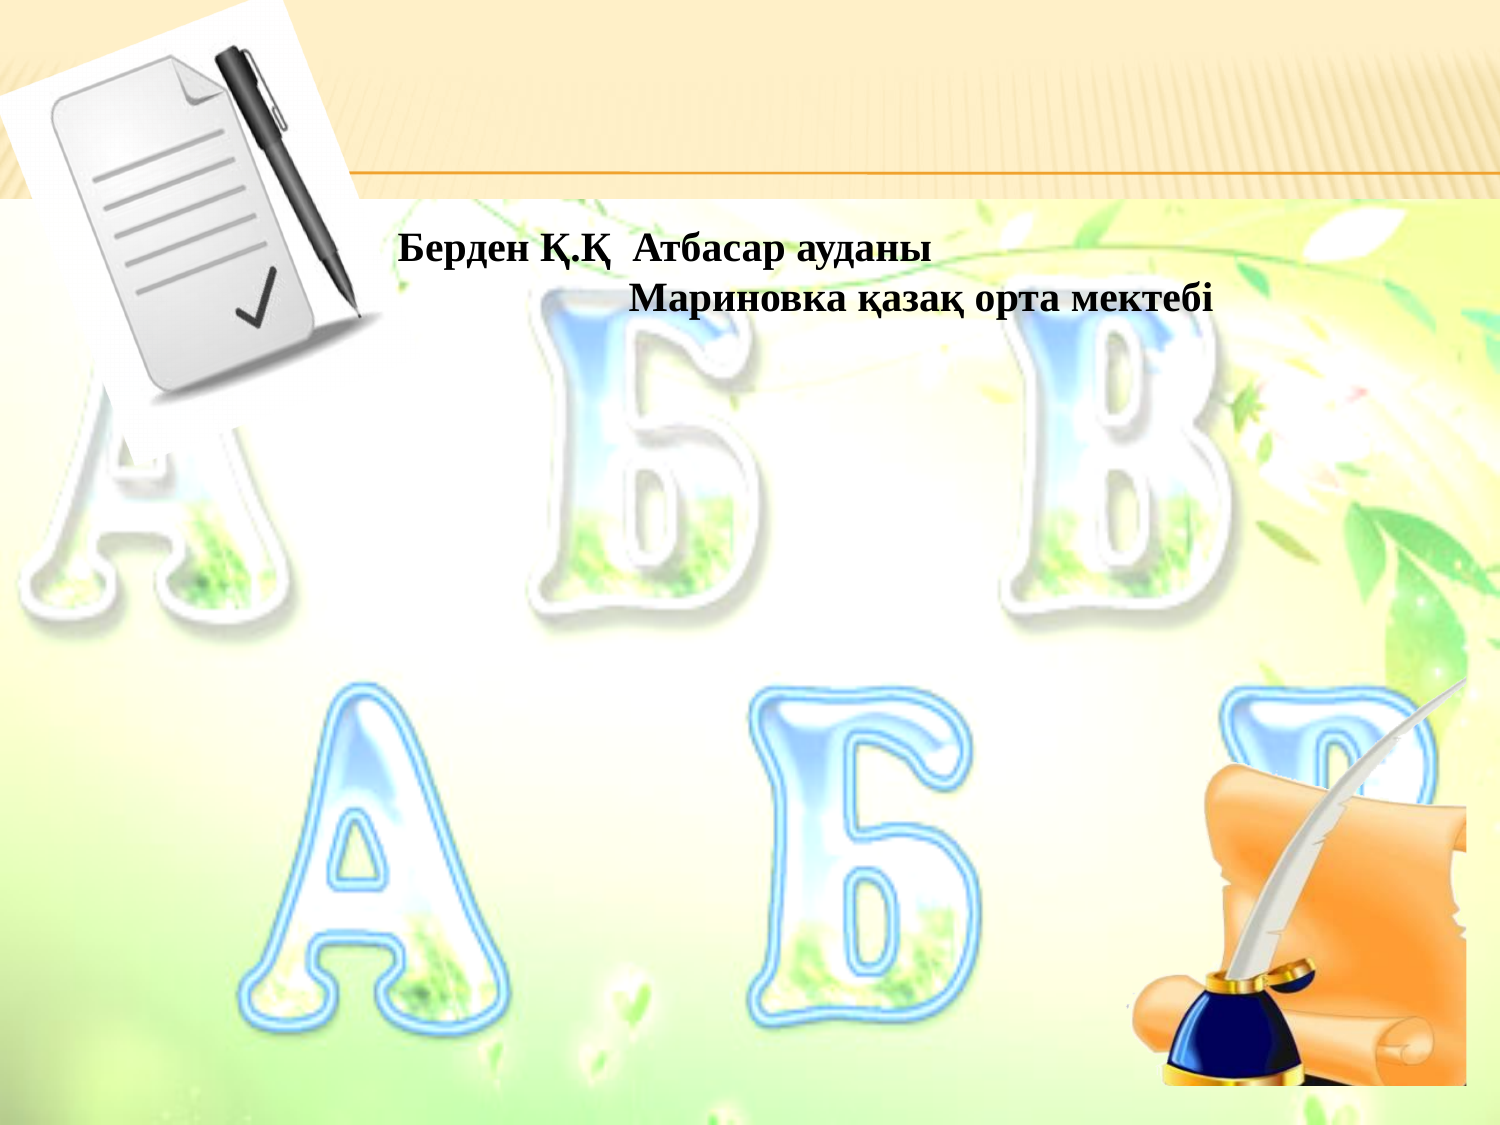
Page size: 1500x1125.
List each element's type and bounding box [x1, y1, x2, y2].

picture [53, 0, 360, 425]
title [369, 82, 1226, 192]
picture [0, 78, 1500, 1125]
